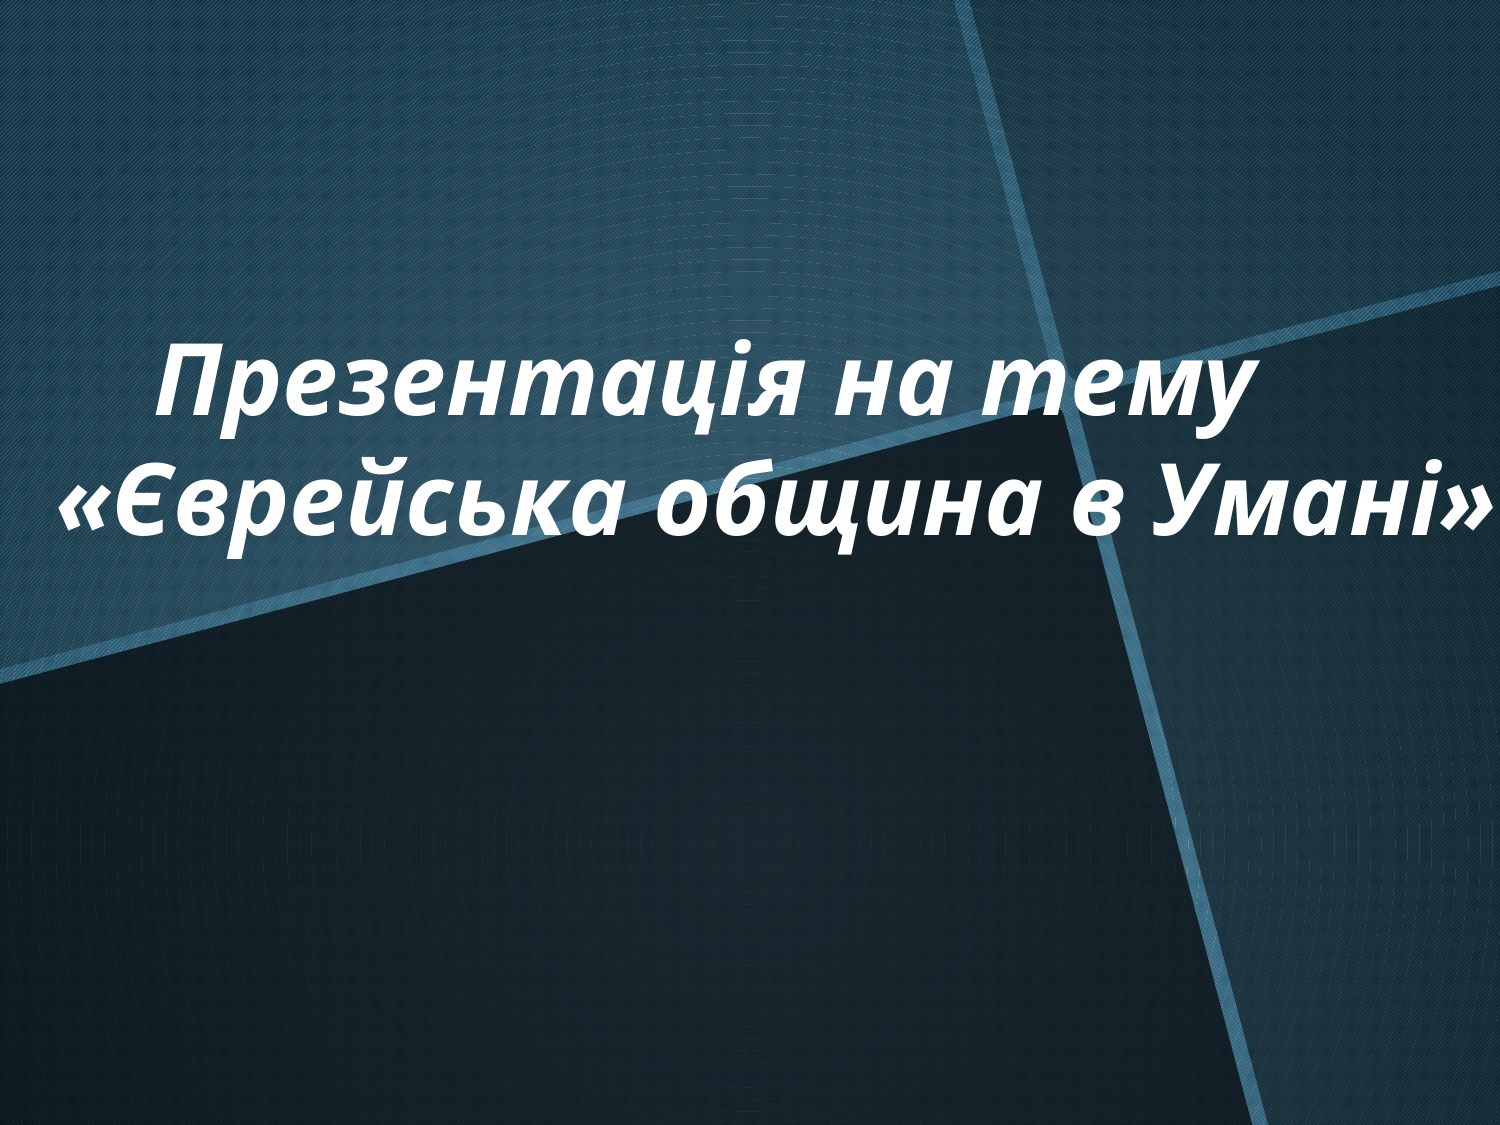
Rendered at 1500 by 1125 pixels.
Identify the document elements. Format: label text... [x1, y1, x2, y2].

text_box Презентація на тему «Єврейська община в Умані» [0, 78, 1500, 563]
